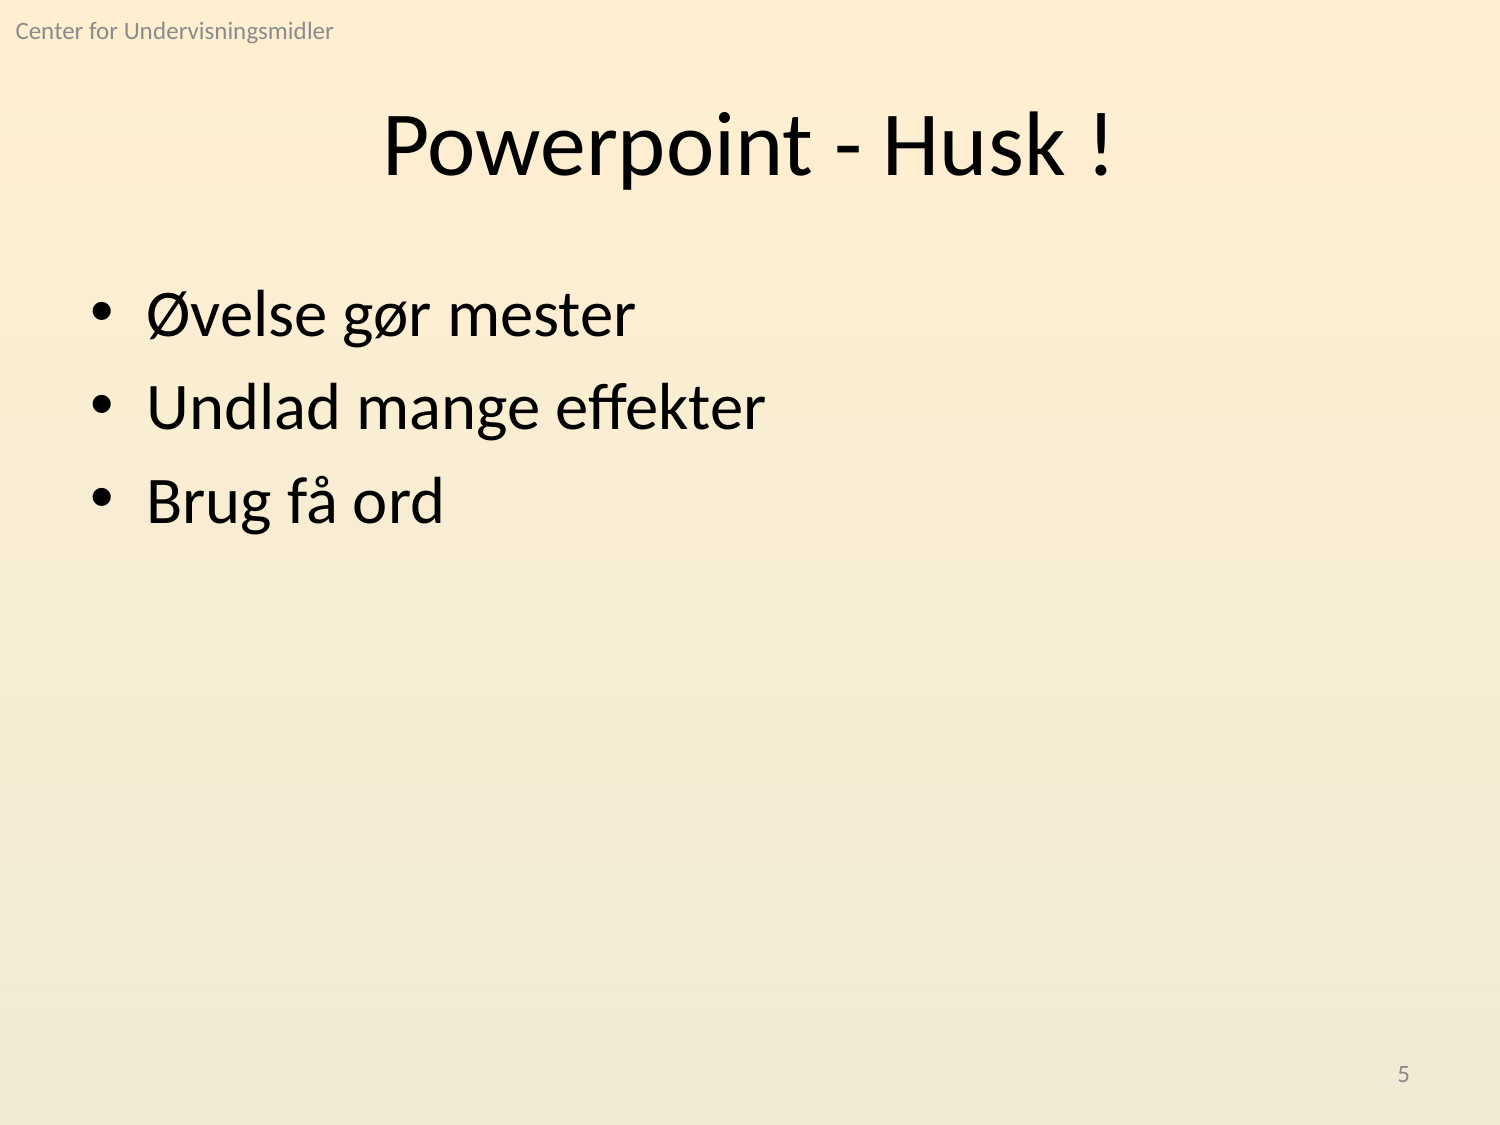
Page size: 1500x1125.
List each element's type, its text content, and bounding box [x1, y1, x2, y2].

list Øvelse gør mester Undlad mange effekter Brug få ord [75, 262, 1425, 1005]
title Powerpoint - Husk ! [75, 45, 1425, 233]
slide_number 5 [1074, 1042, 1425, 1103]
